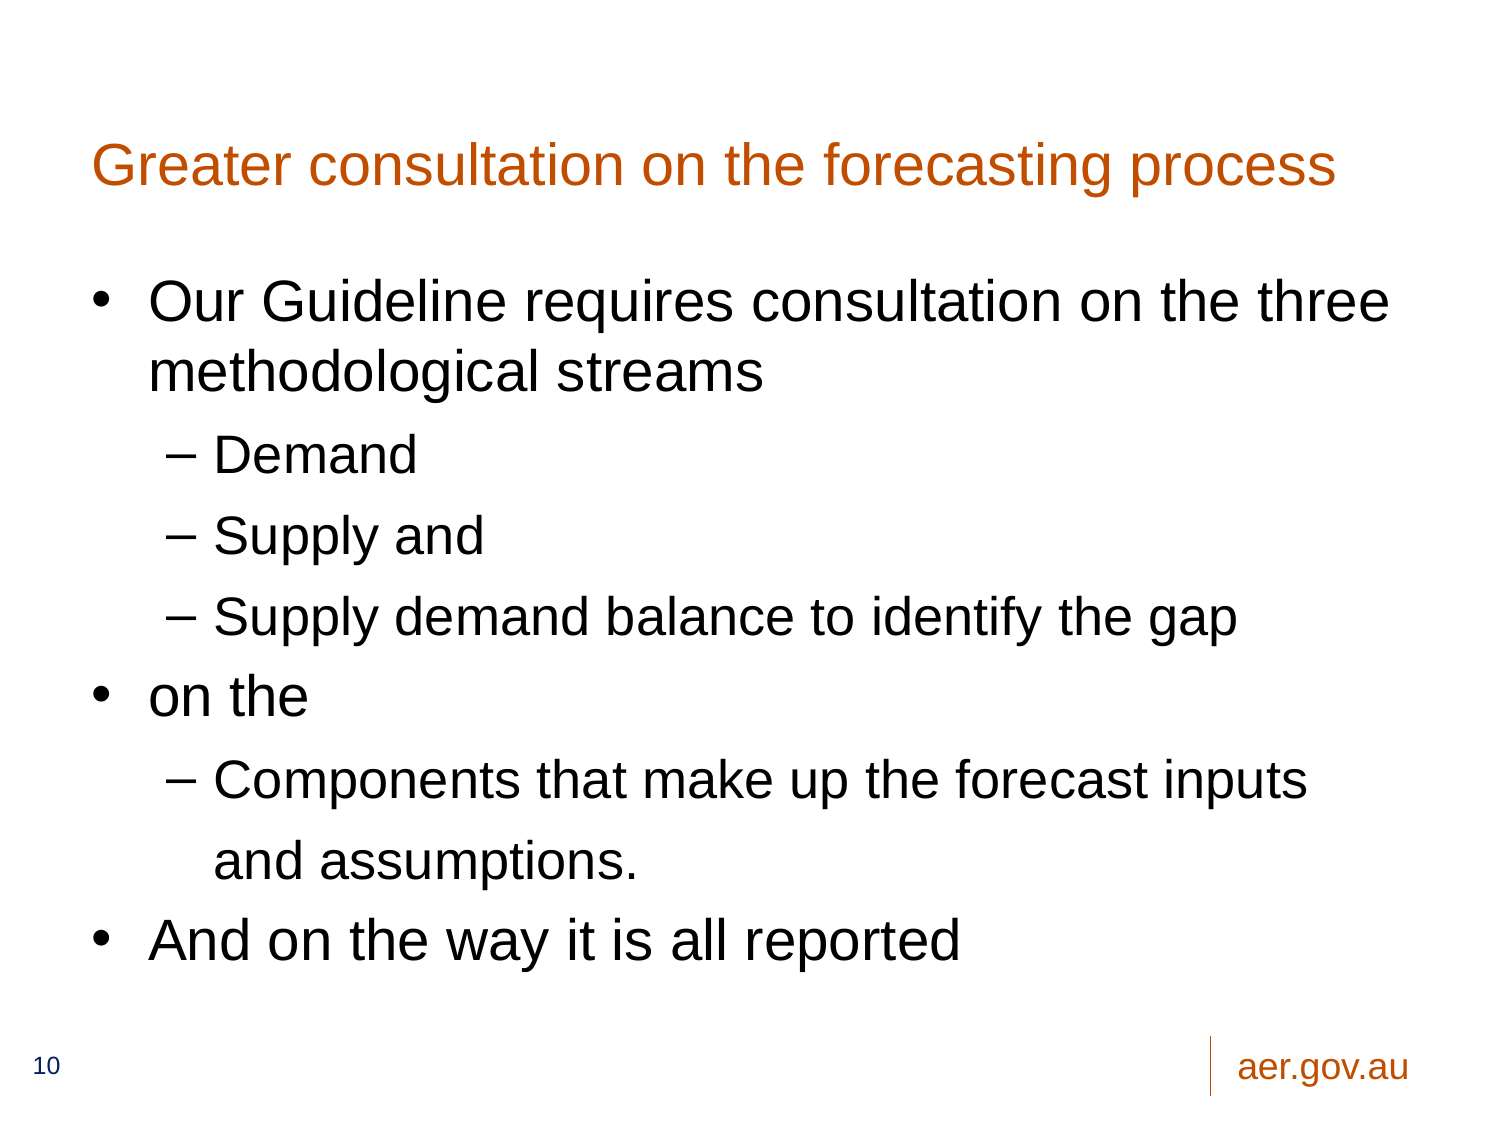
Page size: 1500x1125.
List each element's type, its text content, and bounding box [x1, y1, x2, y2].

slide_number 10 [17, 1035, 356, 1095]
list Our Guideline requires consultation on the three methodological streams Demand Supply and Supply demand balance to identify the gap on the Components that make up the forecast inputs and assumptions. And on the way it is all reported [76, 255, 1424, 1000]
title Greater consultation on the forecasting process [76, 90, 1424, 233]
